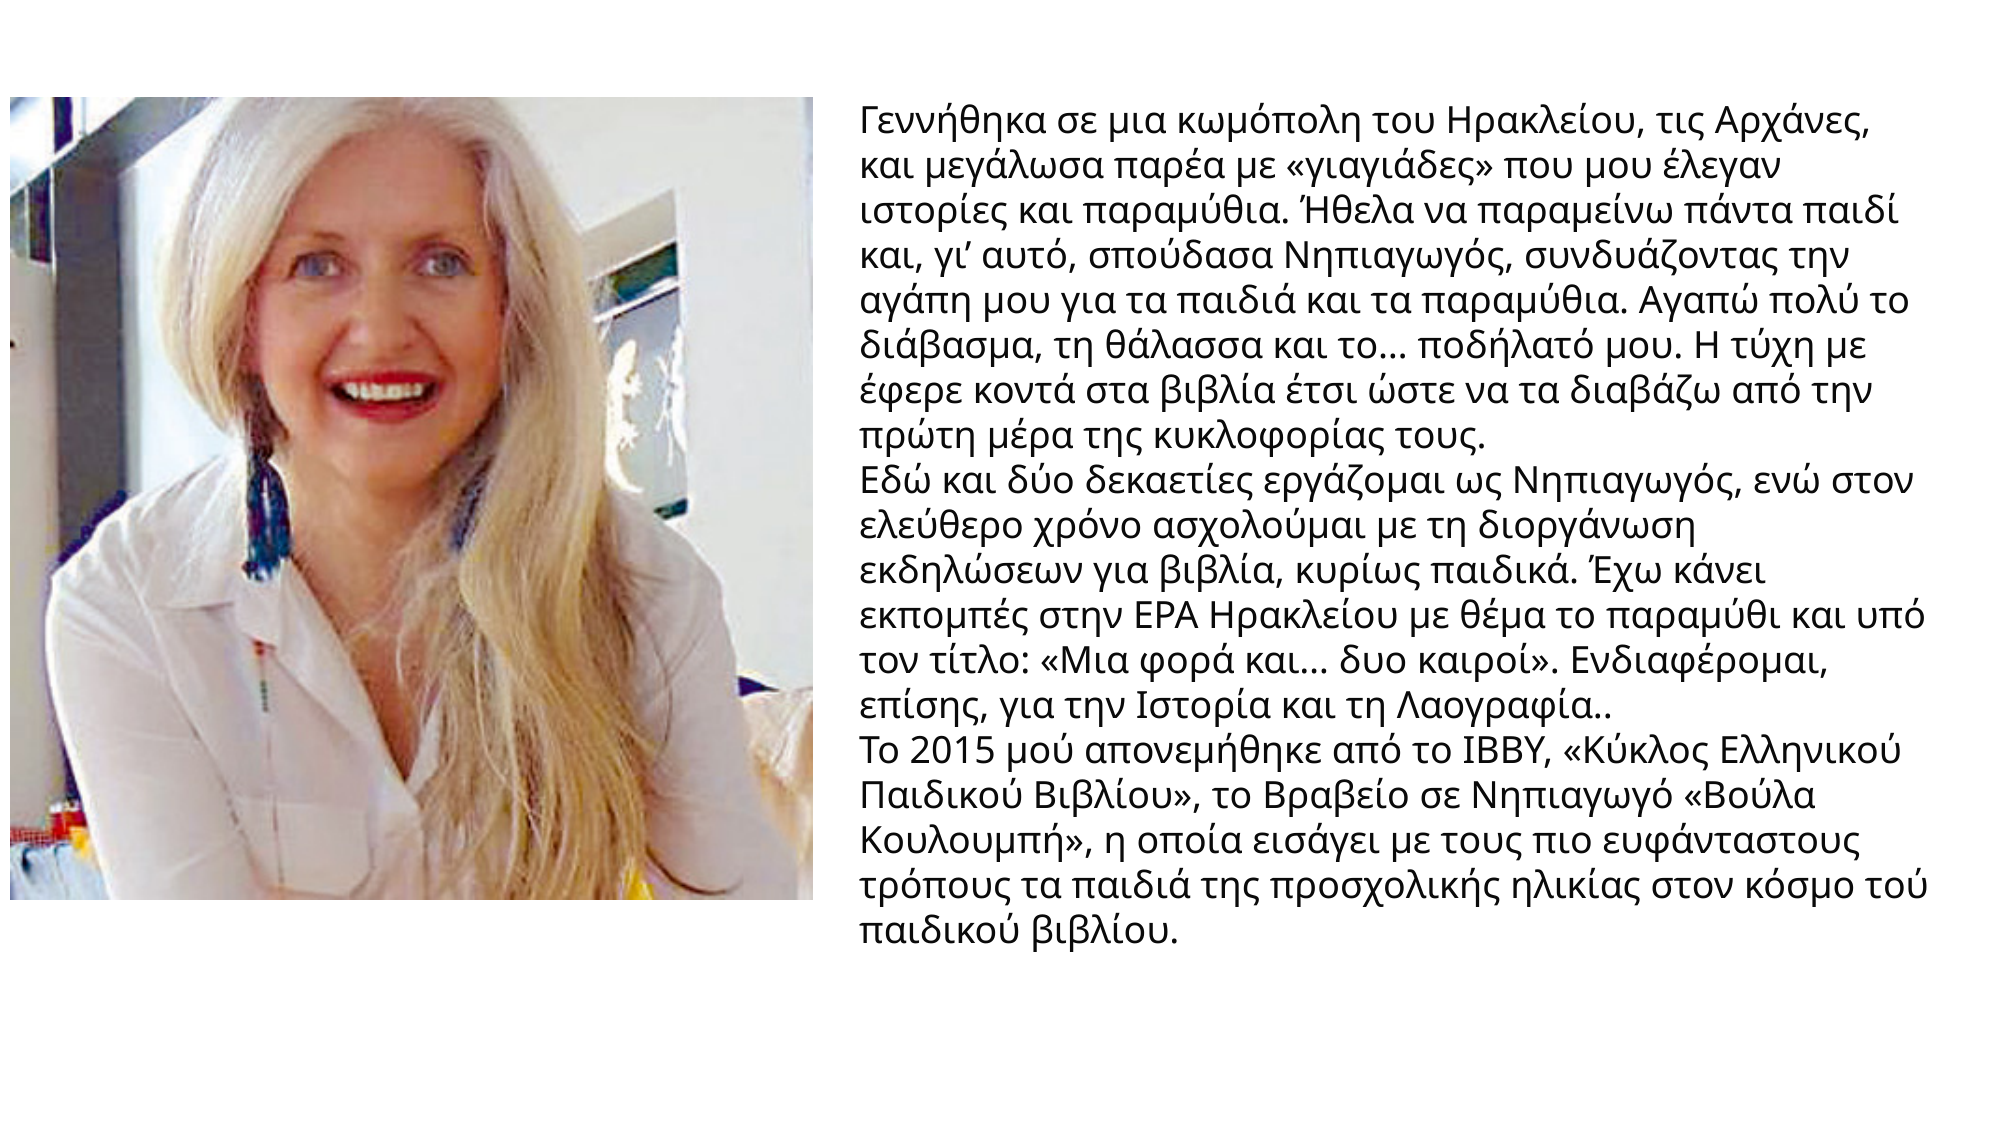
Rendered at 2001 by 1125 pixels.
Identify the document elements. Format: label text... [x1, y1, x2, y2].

text_box Γεννήθηκα σε μια κωμόπολη του Ηρακλείου, τις Αρχάνες, και μεγάλωσα παρέα με «γιαγιάδες» που μου έλεγαν ιστορίες και παραμύθια. Ήθελα να παραμείνω πάντα παιδί και, γι’ αυτό, σπούδασα Νηπιαγωγός, συνδυάζοντας την αγάπη μου για τα παιδιά και τα παραμύθια. Αγαπώ πολύ το διάβασμα, τη θάλασσα και το… ποδήλατό μου. Η τύχη με έφερε κοντά στα βιβλία έτσι ώστε να τα διαβάζω από την πρώτη μέρα της κυκλοφορίας τους. Εδώ και δύο δεκαετίες εργάζομαι ως Νηπιαγωγός, ενώ στον ελεύθερο χρόνο ασχολούμαι με τη διοργάνωση εκδηλώσεων για βιβλία, κυρίως παιδικά. Έχω κάνει εκπομπές στην ΕΡΑ Ηρακλείου με θέμα το παραμύθι και υπό τον τίτλο: «Μια φορά και… δυο καιροί». Ενδιαφέρομαι, επίσης, για την Ιστορία και τη Λαογραφία.. Το 2015 μού απονεμήθηκε από το ΙΒΒΥ, «Κύκλος Ελληνικού Παιδικού Βιβλίου», το Βραβείο σε Νηπιαγωγό «Βούλα Κουλουμπή», η οποία εισάγει με τους πιο ευφάνταστους τρόπους τα παιδιά της προσχολικής ηλικίας στον κόσμο τού παιδικού βιβλίου. [844, 43, 1947, 959]
picture [10, 97, 813, 900]
